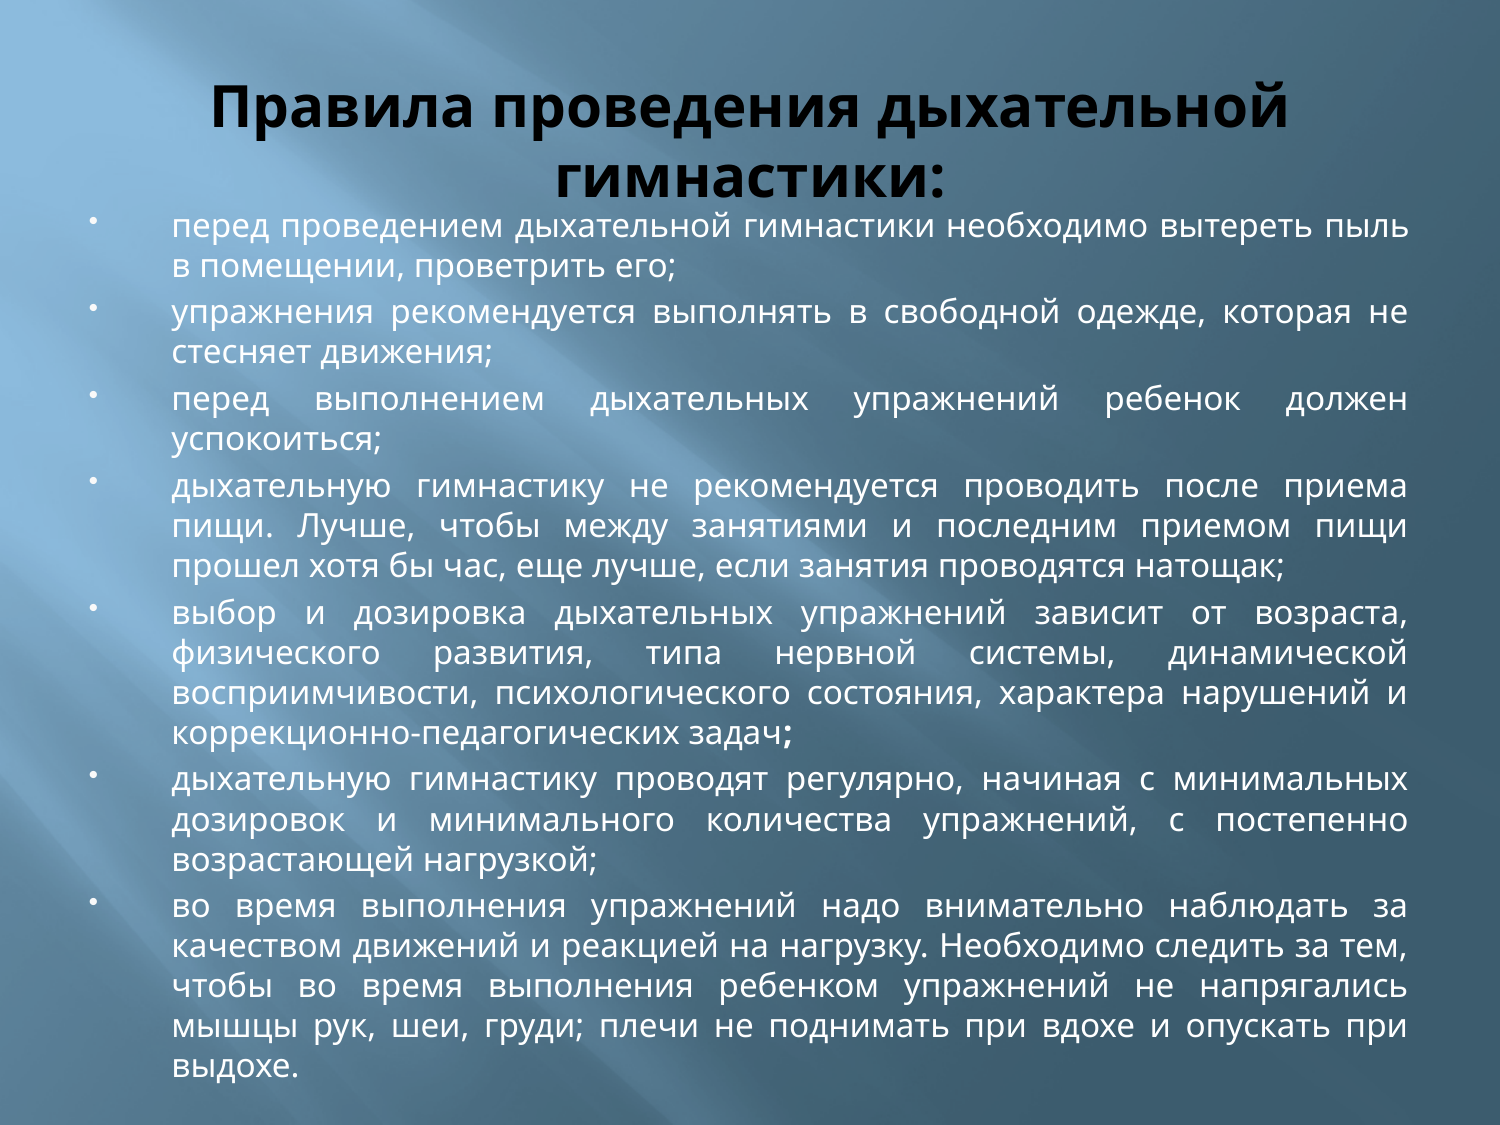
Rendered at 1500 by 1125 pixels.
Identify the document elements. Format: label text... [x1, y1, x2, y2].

list перед проведением дыхательной гимнастики необходимо вытереть пыль в помещении, проветрить его; упражнения рекомендуется выполнять в свободной одежде, которая не стесняет движения; перед выполнением дыхательных упражнений ребенок должен успокоиться; дыхательную гимнастику не рекомендуется проводить после приема пищи. Лучше, чтобы между занятиями и последним приемом пищи прошел хотя бы час, еще лучше, если занятия проводятся натощак; выбор и дозировка дыхательных упражнений зависит от возраста, физического развития, типа нервной системы, динамической восприимчивости, психологического состояния, характера нарушений и коррекционно-педагогических задач; дыхательную гимнастику проводят регулярно, начиная с минимальных дозировок и минимального количества упражнений, с постепенно возрастающей нагрузкой; во время выполнения упражнений надо внимательно наблюдать за качеством движений и реакцией на нагрузку. Необходимо следить за тем, чтобы во время выполнения ребенком упражнений не напрягались мышцы рук, шеи, груди; плечи не поднимать при вдохе и опускать при выдохе. [75, 196, 1425, 1094]
title Правила проведения дыхательной гимнастики: [75, 45, 1425, 196]
